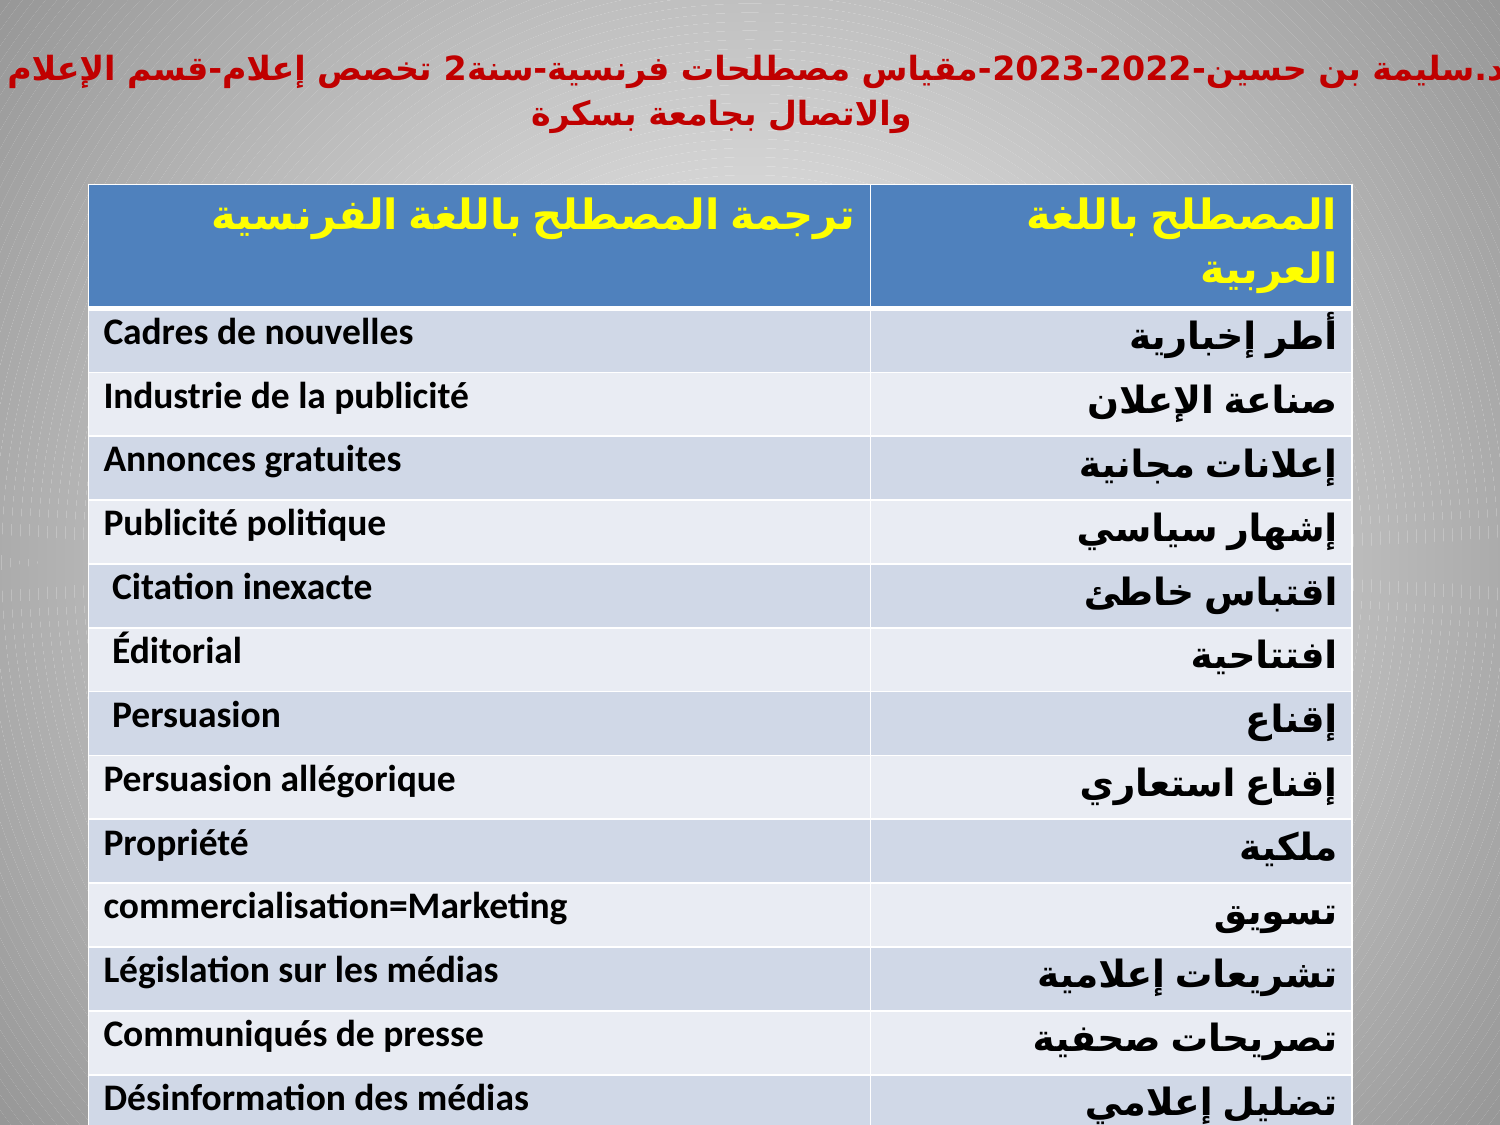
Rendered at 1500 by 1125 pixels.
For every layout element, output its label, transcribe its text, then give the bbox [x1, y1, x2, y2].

table_header المصطلح باللغة العربية [871, 185, 1351, 306]
table_cell Législation sur les médias [89, 948, 870, 1010]
table_cell Désinformation des médias [89, 1076, 870, 1125]
table_cell إعلانات مجانية [871, 437, 1351, 499]
table_cell تشريعات إعلامية [871, 948, 1351, 1010]
table_cell إشهار سياسي [871, 501, 1351, 563]
table_cell صناعة الإعلان [871, 373, 1351, 435]
table_header ترجمة المصطلح باللغة الفرنسية [89, 185, 870, 306]
table_cell افتتاحية [871, 629, 1351, 691]
table_cell إقناع [871, 692, 1351, 755]
table_cell ملكية [871, 820, 1351, 882]
table_cell Cadres de nouvelles [89, 311, 870, 372]
table_cell تصريحات صحفية [871, 1012, 1351, 1074]
table_cell Persuasion [89, 692, 870, 755]
table_cell Propriété [89, 820, 870, 882]
table_cell Éditorial [89, 629, 870, 691]
title د.سليمة بن حسين-2022-2023-مقياس مصطلحات فرنسية-سنة2 تخصص إعلام-قسم الإعلام والاتصال بجامعة بسكرة [0, 30, 1500, 149]
table_cell Persuasion allégorique [89, 756, 870, 818]
table_cell Citation inexacte [89, 565, 870, 627]
table_cell إقناع استعاري [871, 756, 1351, 818]
table_cell Publicité politique [89, 501, 870, 563]
table_cell Annonces gratuites [89, 437, 870, 499]
table_cell أطر إخبارية [871, 311, 1351, 372]
table_cell اقتباس خاطئ [871, 565, 1351, 627]
table_cell Communiqués de presse [89, 1012, 870, 1074]
table_cell commercialisation=Marketing [89, 884, 870, 946]
table_cell Industrie de la publicité [89, 373, 870, 435]
table_cell تسويق [871, 884, 1351, 946]
table_cell تضليل إعلامي [871, 1076, 1351, 1125]
